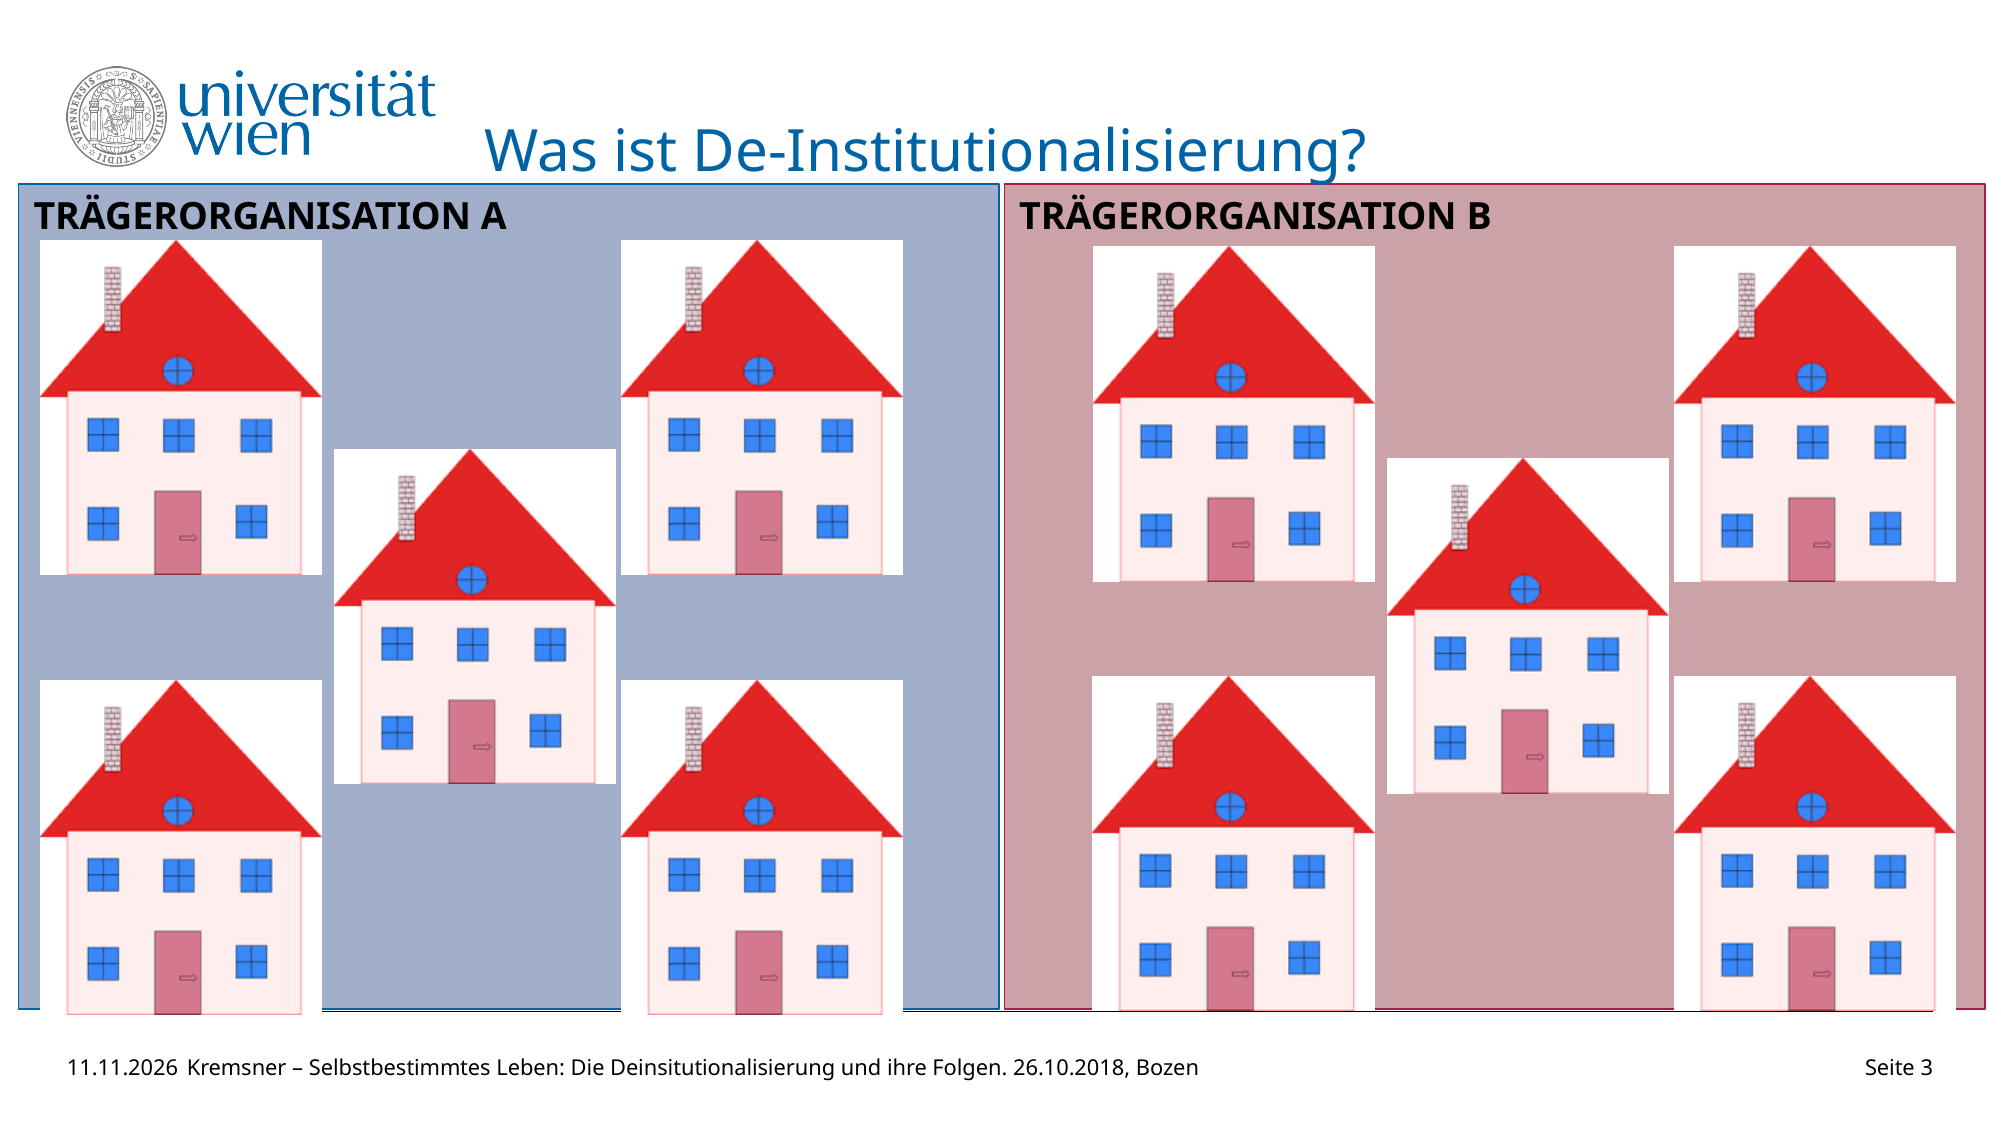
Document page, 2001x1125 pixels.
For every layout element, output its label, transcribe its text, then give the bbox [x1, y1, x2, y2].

footer Kremsner – Selbstbestimmtes Leben: Die Deinsitutionalisierung und ihre Folgen. 26.10.2018, Bozen [186, 1053, 1467, 1114]
picture [1673, 676, 1956, 1012]
text_box TRÄGERORGANISATION A [18, 183, 1000, 1010]
picture [1092, 676, 1375, 1012]
picture [1092, 246, 1375, 582]
picture [39, 240, 322, 575]
picture [39, 680, 322, 1016]
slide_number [66, 1053, 185, 1114]
picture [620, 680, 903, 1016]
picture [620, 240, 903, 575]
title Was ist De-Institutionalisierung? [484, 49, 1885, 185]
slide_number Seite 3 [1797, 1053, 1933, 1114]
picture [334, 449, 617, 785]
picture [1673, 246, 1956, 582]
picture [1387, 458, 1670, 794]
picture [66, 66, 436, 167]
text_box TRÄGERORGANISATION B [1004, 183, 1986, 1010]
